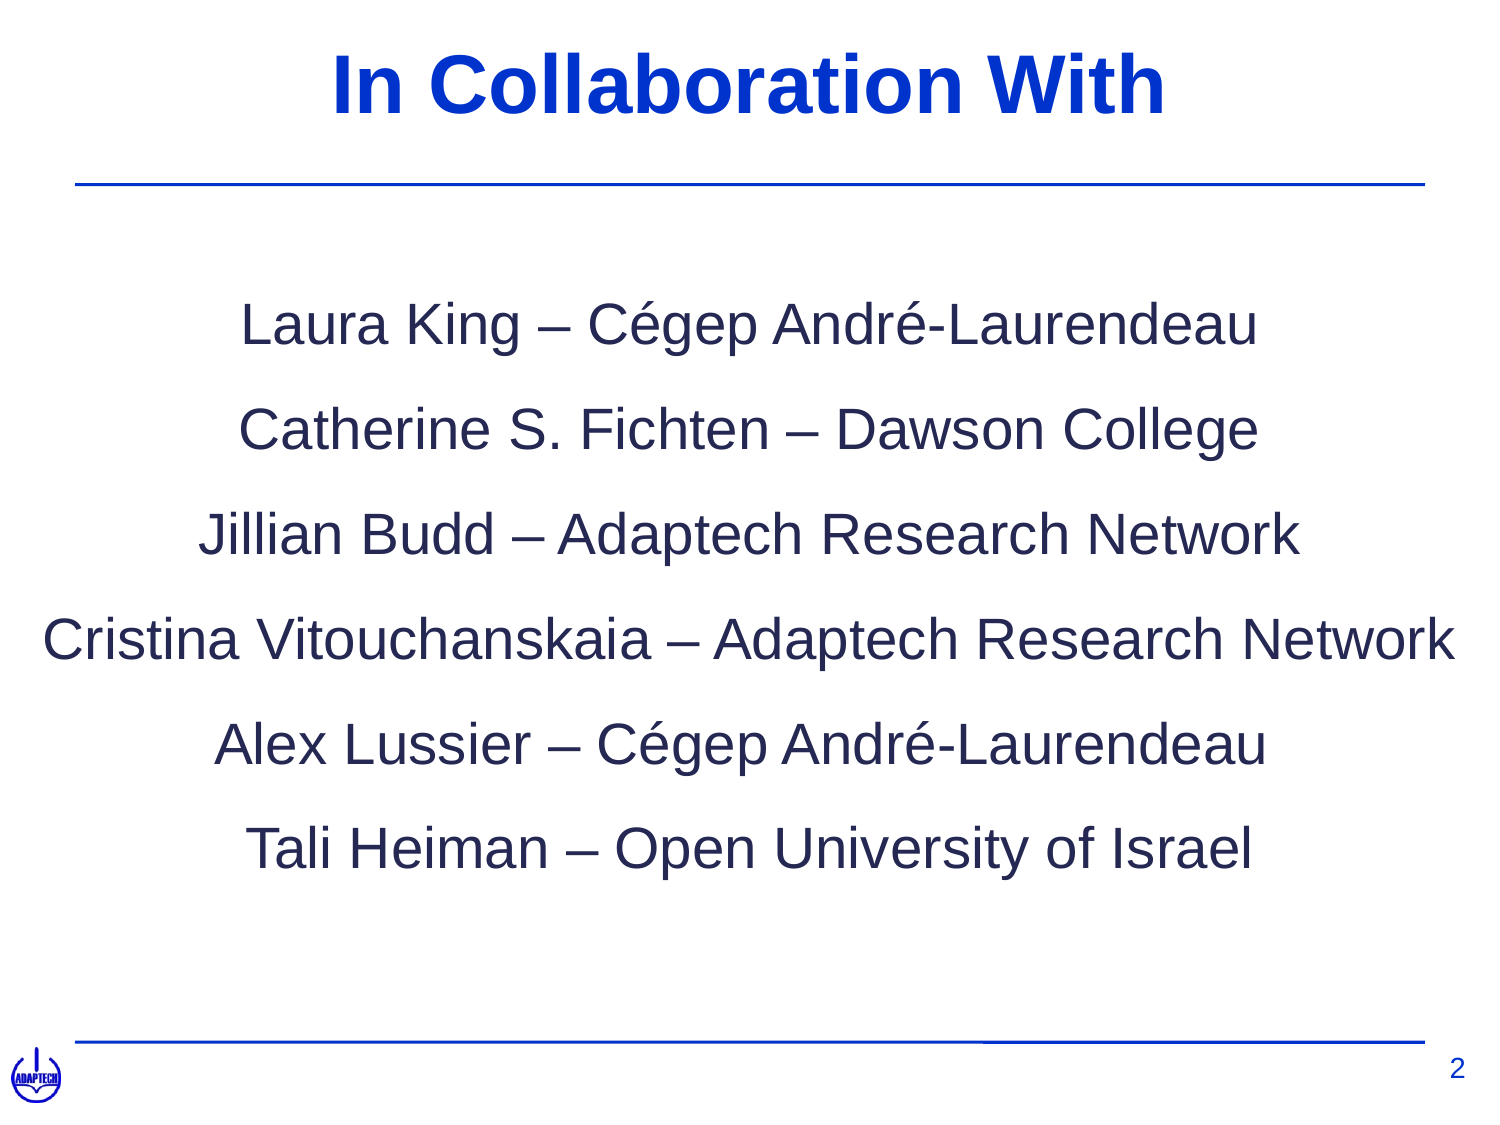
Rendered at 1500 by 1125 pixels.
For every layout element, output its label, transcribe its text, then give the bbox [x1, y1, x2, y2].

title In Collaboration With [75, 24, 1425, 138]
slide_number 2 [1415, 1042, 1500, 1106]
list Laura King – Cégep André-Laurendeau Catherine S. Fichten – Dawson College Jillian Budd – Adaptech Research Network Cristina Vitouchanskaia – Adaptech Research Network Alex Lussier – Cégep André-Laurendeau Tali Heiman – Open University of Israel [0, 243, 1500, 882]
picture [11, 1047, 61, 1103]
